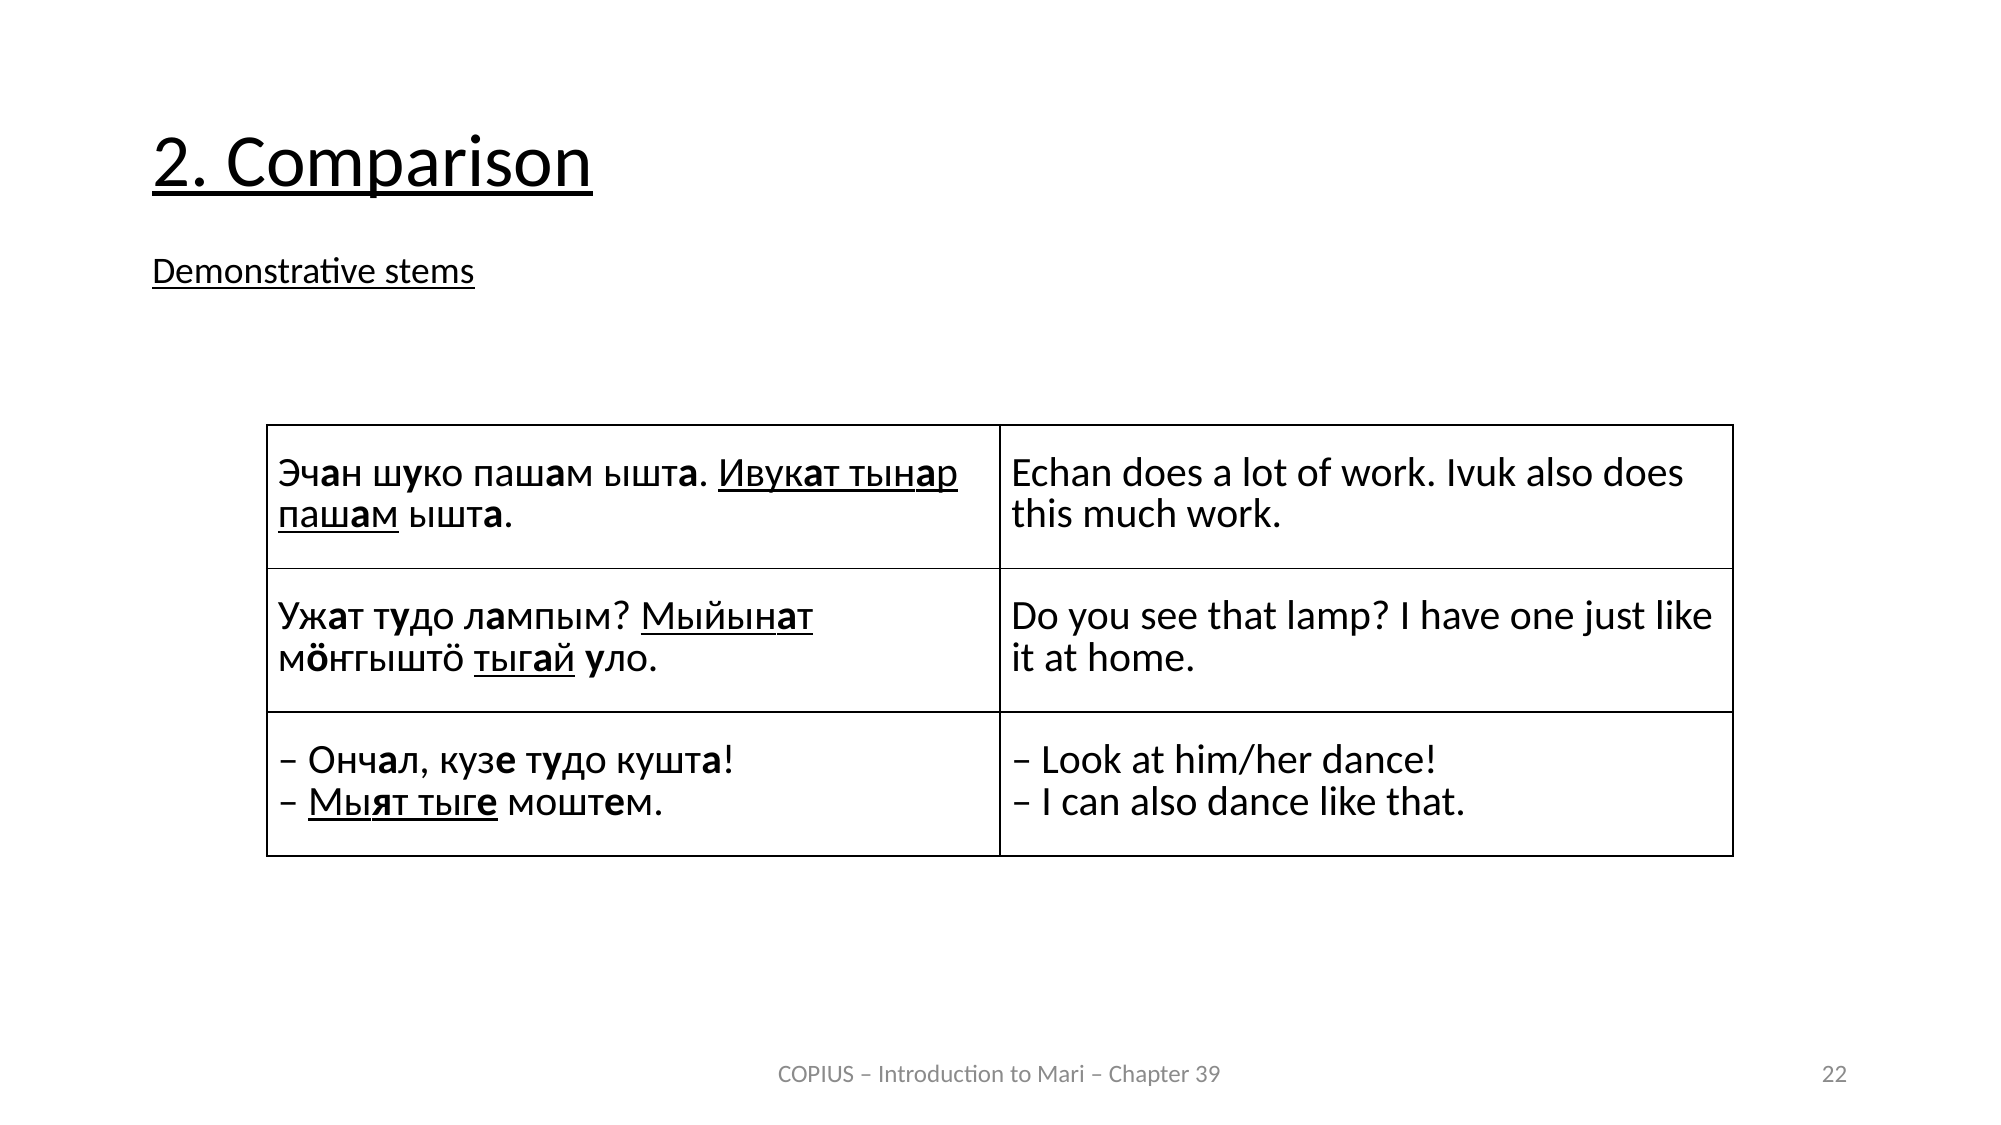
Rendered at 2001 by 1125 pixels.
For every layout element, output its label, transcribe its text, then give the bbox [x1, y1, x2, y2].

footer COPIUS – Introduction to Mari – Chapter 39 [662, 1042, 1338, 1103]
list 2. Comparison [137, 113, 1863, 239]
text_box Demonstrative stems [137, 238, 1033, 299]
table_cell – Look at him/her dance! – I can also dance like that. [1001, 713, 1732, 855]
table_header Echan does a lot of work. Ivuk also does this much work. [1001, 426, 1732, 568]
table_cell Ужат тудо лампым? Мыйынат мӧҥгыштӧ тыгай уло. [268, 569, 999, 711]
slide_number 22 [1412, 1042, 1863, 1103]
table_cell Do you see that lamp? I have one just like it at home. [1001, 569, 1732, 711]
table_cell – Ончал, кузе тудо кушта! – Мыят тыге моштем. [268, 713, 999, 855]
table_header Эчан шуко пашам ышта. Ивукат тынар пашам ышта. [268, 426, 999, 568]
